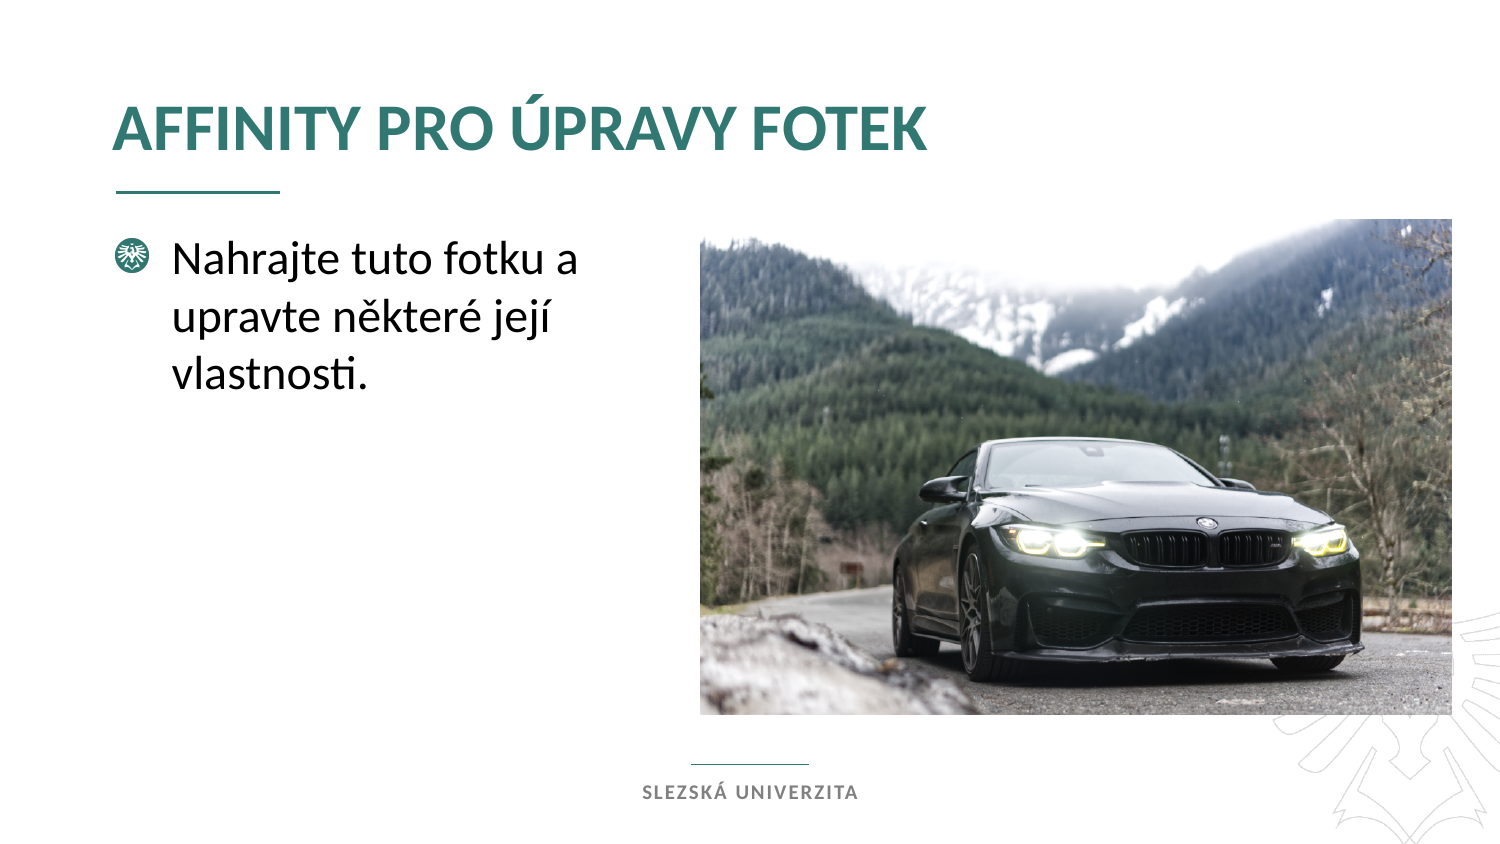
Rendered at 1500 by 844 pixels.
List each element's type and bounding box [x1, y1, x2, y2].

picture [0, 37, 1500, 844]
text_box [623, 764, 877, 812]
